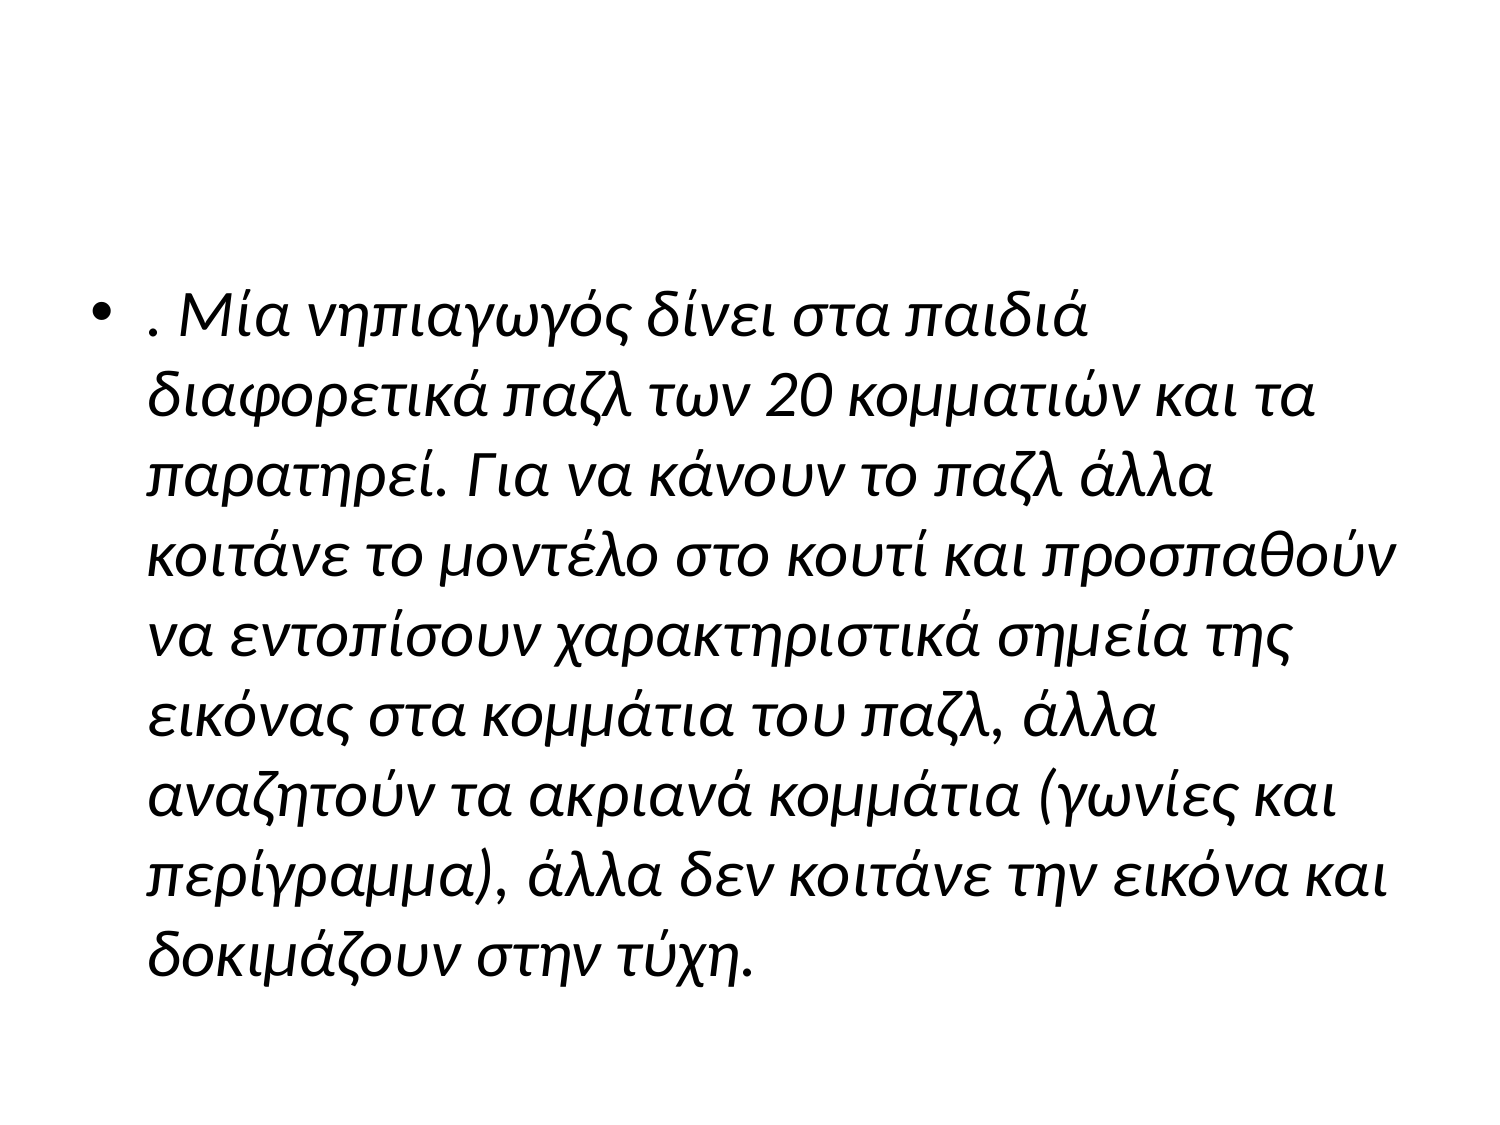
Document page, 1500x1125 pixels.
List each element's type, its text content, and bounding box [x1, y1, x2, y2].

list . Μία νηπιαγωγός δίνει στα παιδιά διαφορετικά παζλ των 20 κομματιών και τα παρατηρεί. Για να κάνουν το παζλ άλλα κοιτάνε το μοντέλο στο κουτί και προσπαθούν να εντοπίσουν χαρακτηριστικά σημεία της εικόνας στα κομμάτια του παζλ, άλλα αναζητούν τα ακριανά κομμάτια (γωνίες και περίγραμμα), άλλα δεν κοιτάνε την εικόνα και δοκιμάζουν στην τύχη. [75, 262, 1425, 1005]
